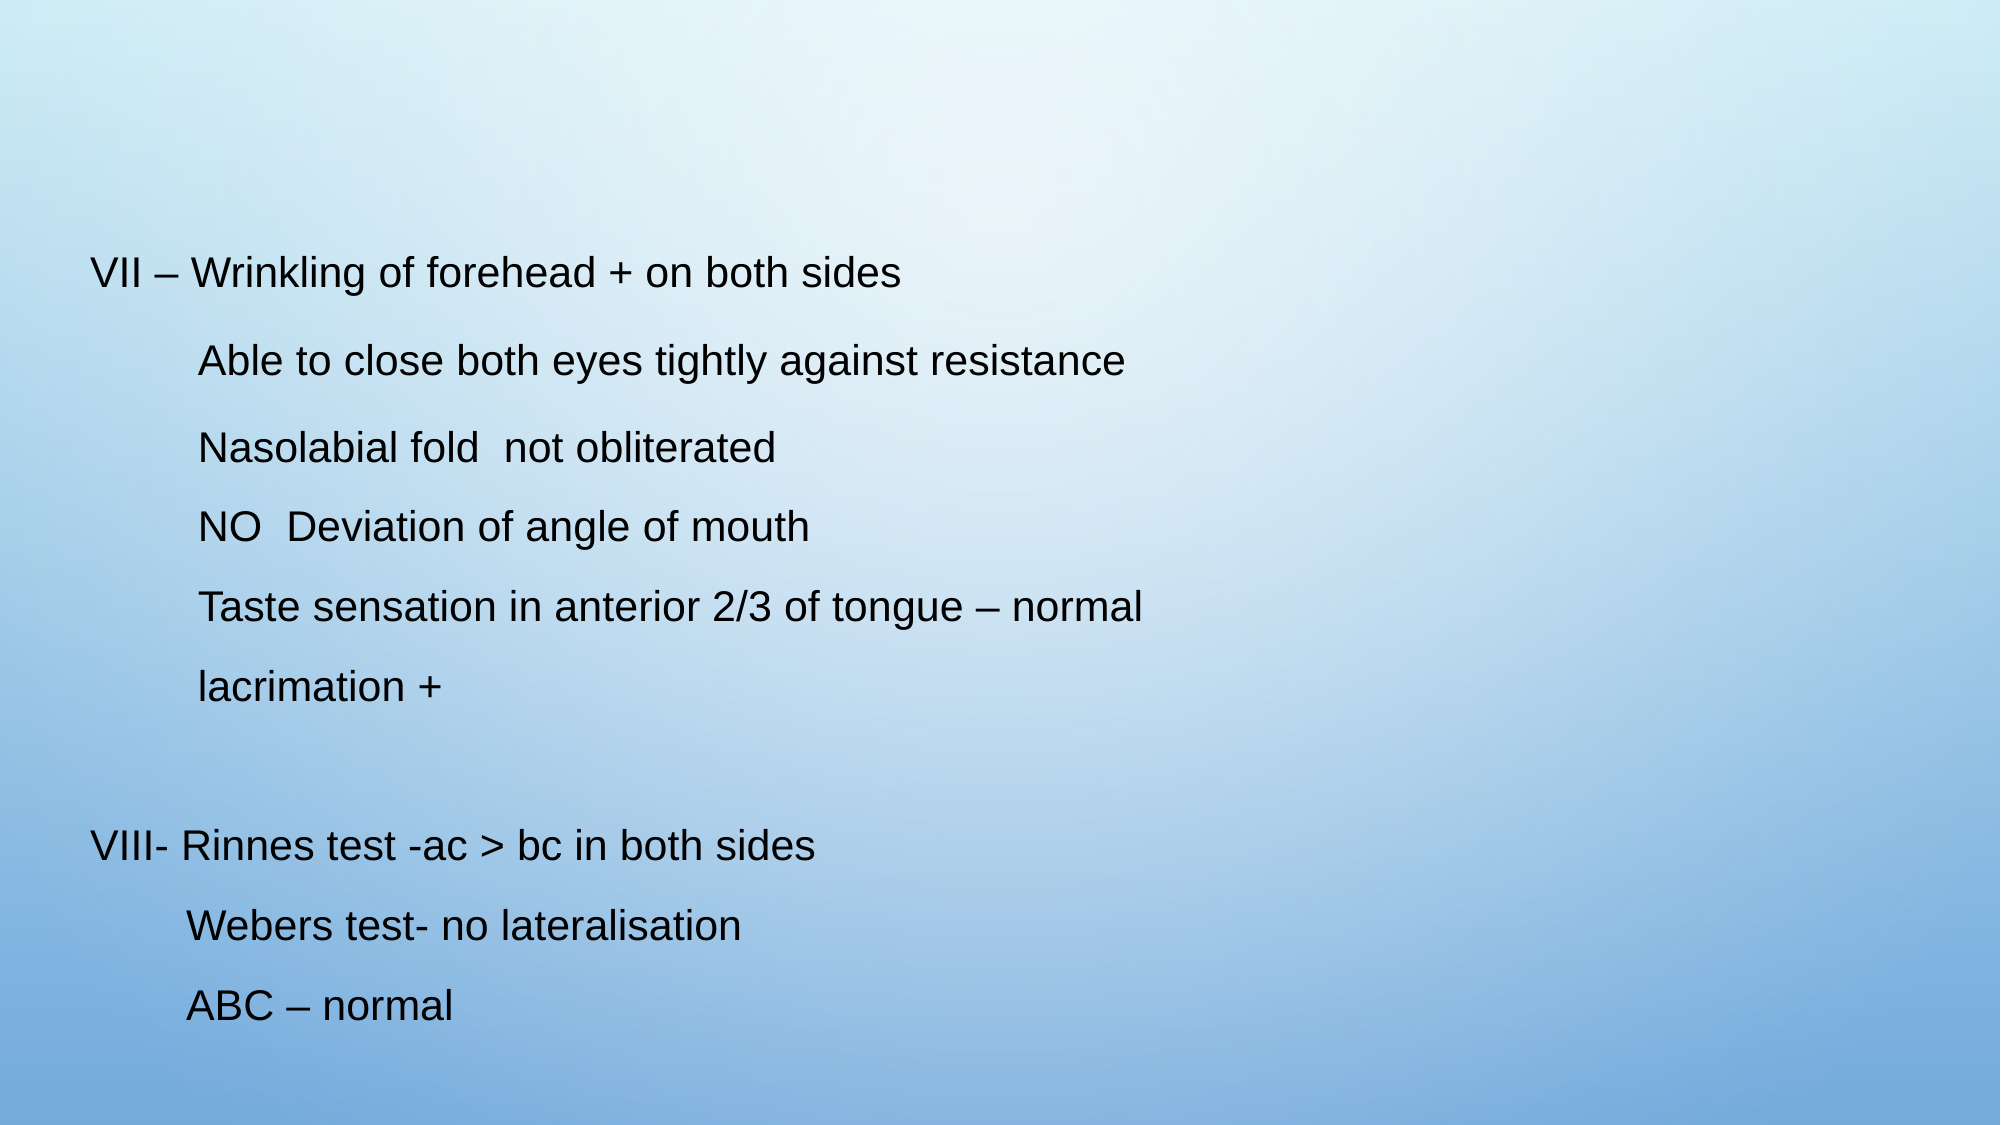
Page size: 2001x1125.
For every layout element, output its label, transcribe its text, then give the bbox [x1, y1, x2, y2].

list VII – Wrinkling of forehead + on both sides Able to close both eyes tightly against resistance Nasolabial fold not obliterated NO Deviation of angle of mouth Taste sensation in anterior 2/3 of tongue – normal lacrimation + VIII- Rinnes test -ac > bc in both sides Webers test- no lateralisation ABC – normal [75, 149, 1920, 1046]
table_cell 4/5 [0, 0, 2000, 395]
